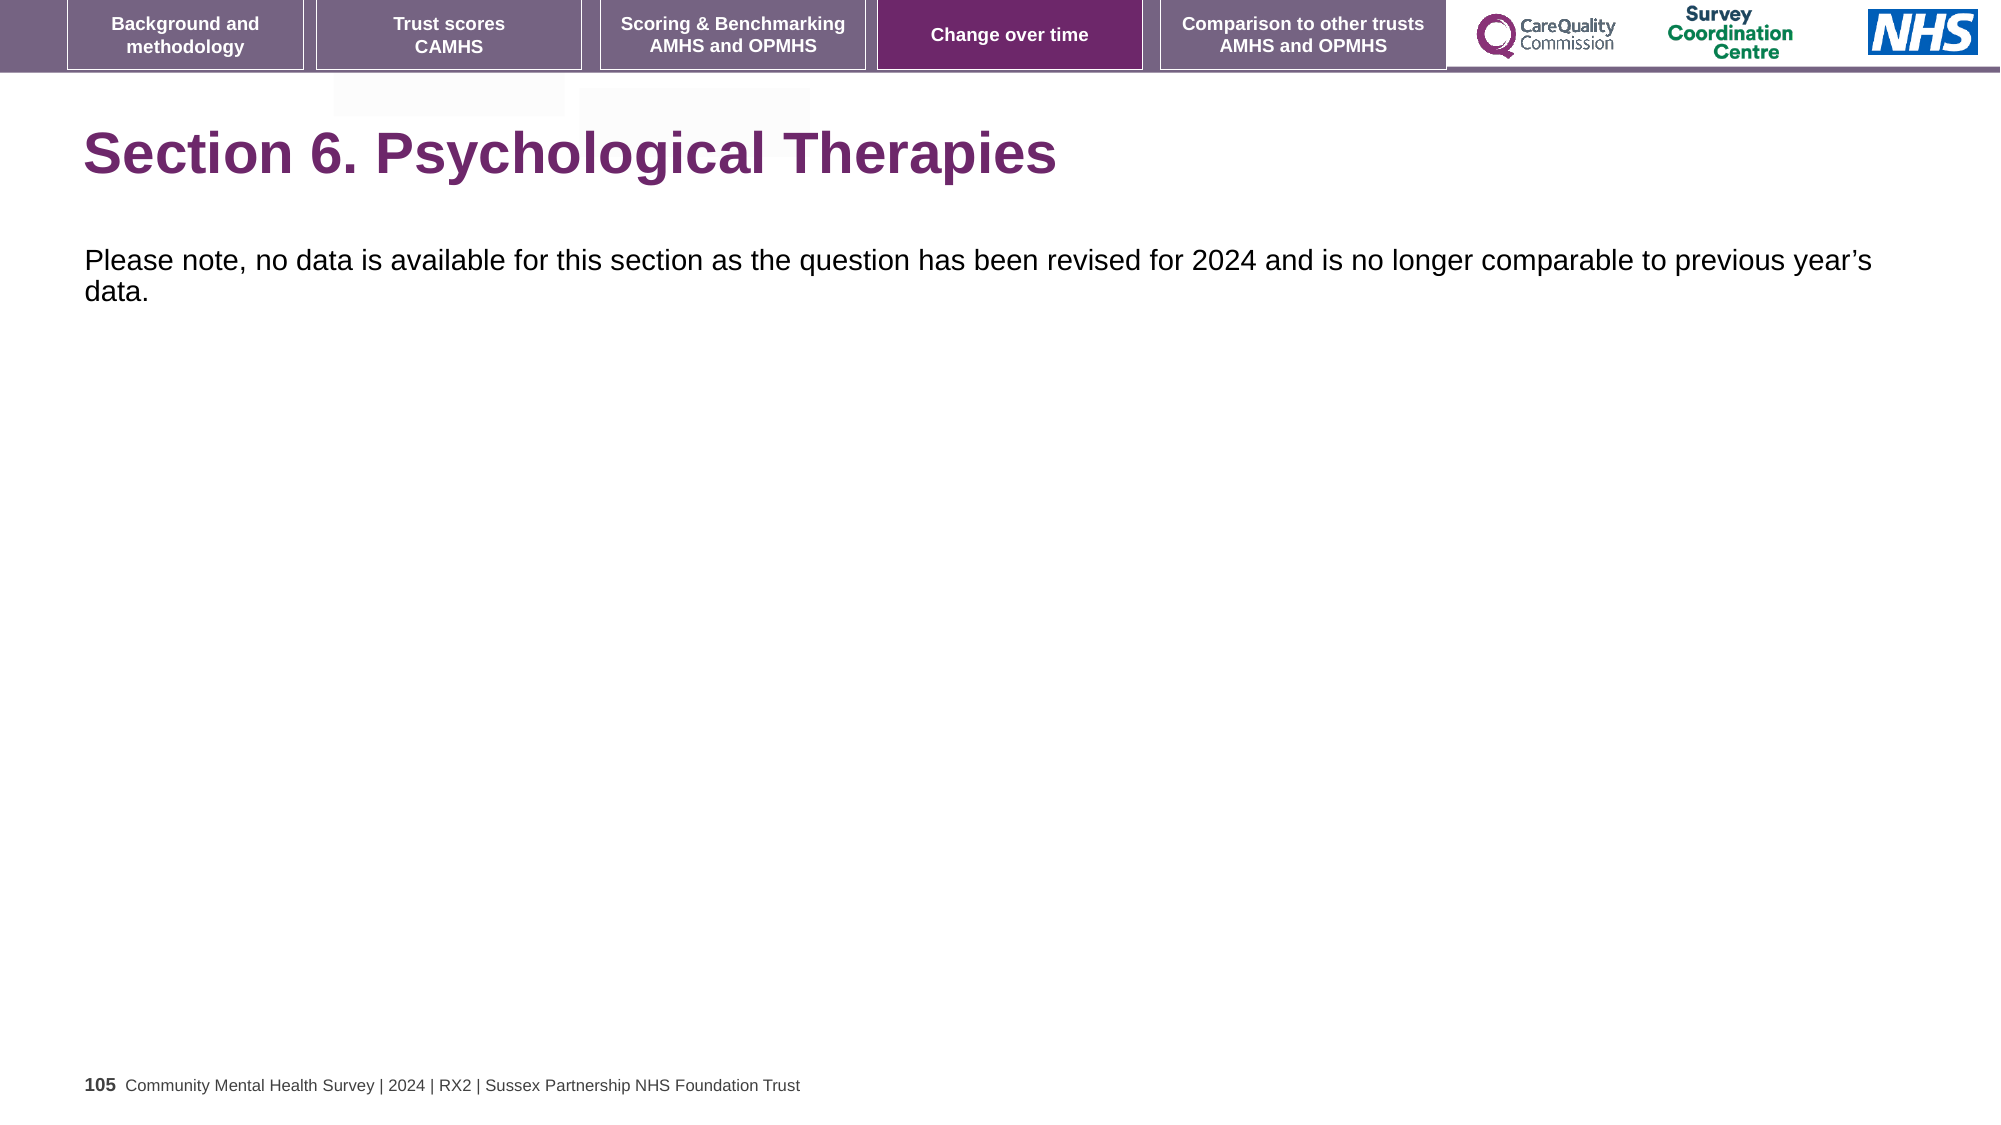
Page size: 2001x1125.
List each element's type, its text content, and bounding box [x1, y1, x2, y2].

text_box Please note, no data is available for this section as the question has been revised for 2024 and is no longer comparable to previous year’s data. [84, 208, 1933, 340]
picture [1666, 3, 1794, 61]
picture [1476, 13, 1616, 59]
picture [1868, 9, 1978, 55]
title Section 6. Psychological Therapies [68, 100, 1942, 209]
text_box 105 [84, 1065, 122, 1125]
